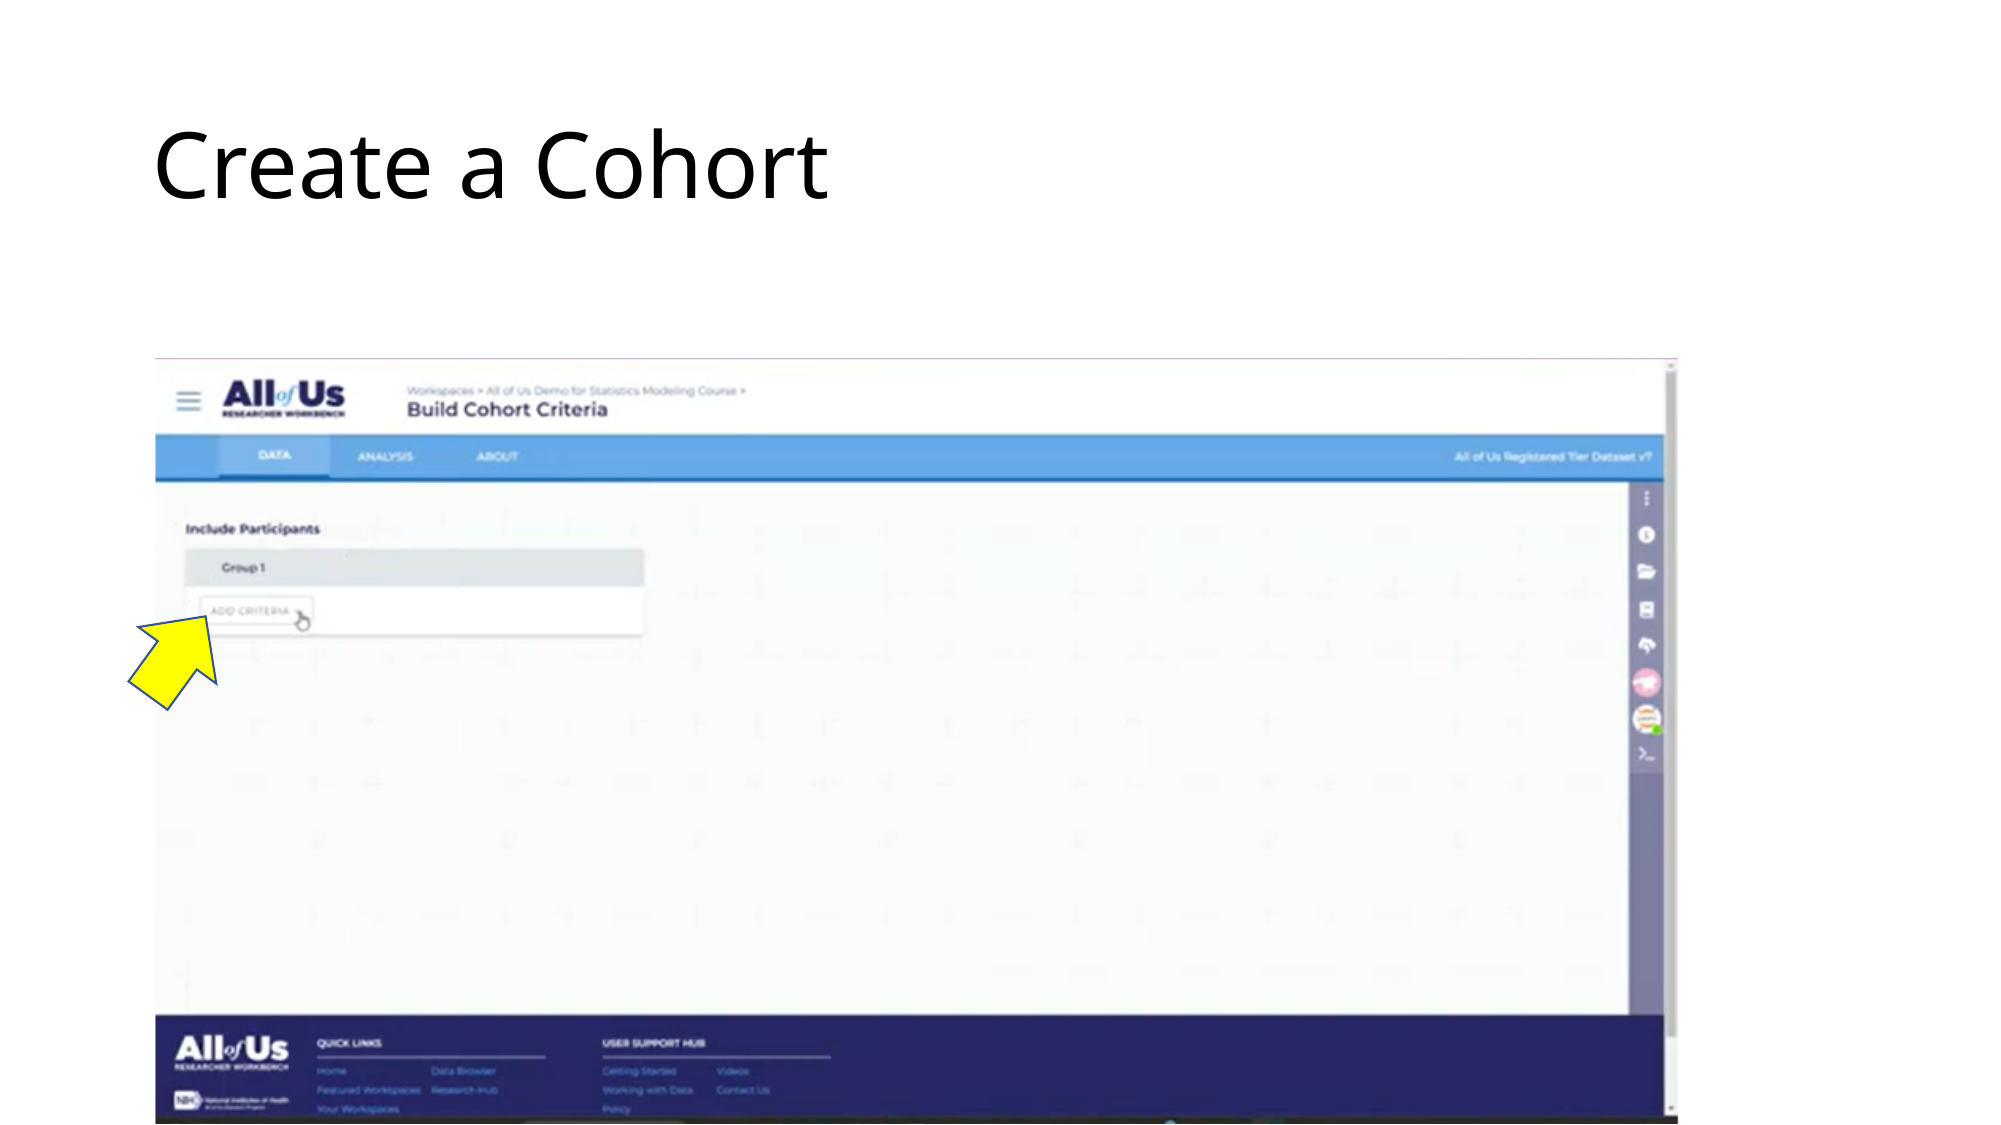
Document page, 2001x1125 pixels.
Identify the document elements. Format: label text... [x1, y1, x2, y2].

text_box [135, 624, 149, 637]
picture [149, 358, 1684, 1124]
text_box [127, 651, 149, 698]
title Create a Cohort [137, 59, 1863, 278]
